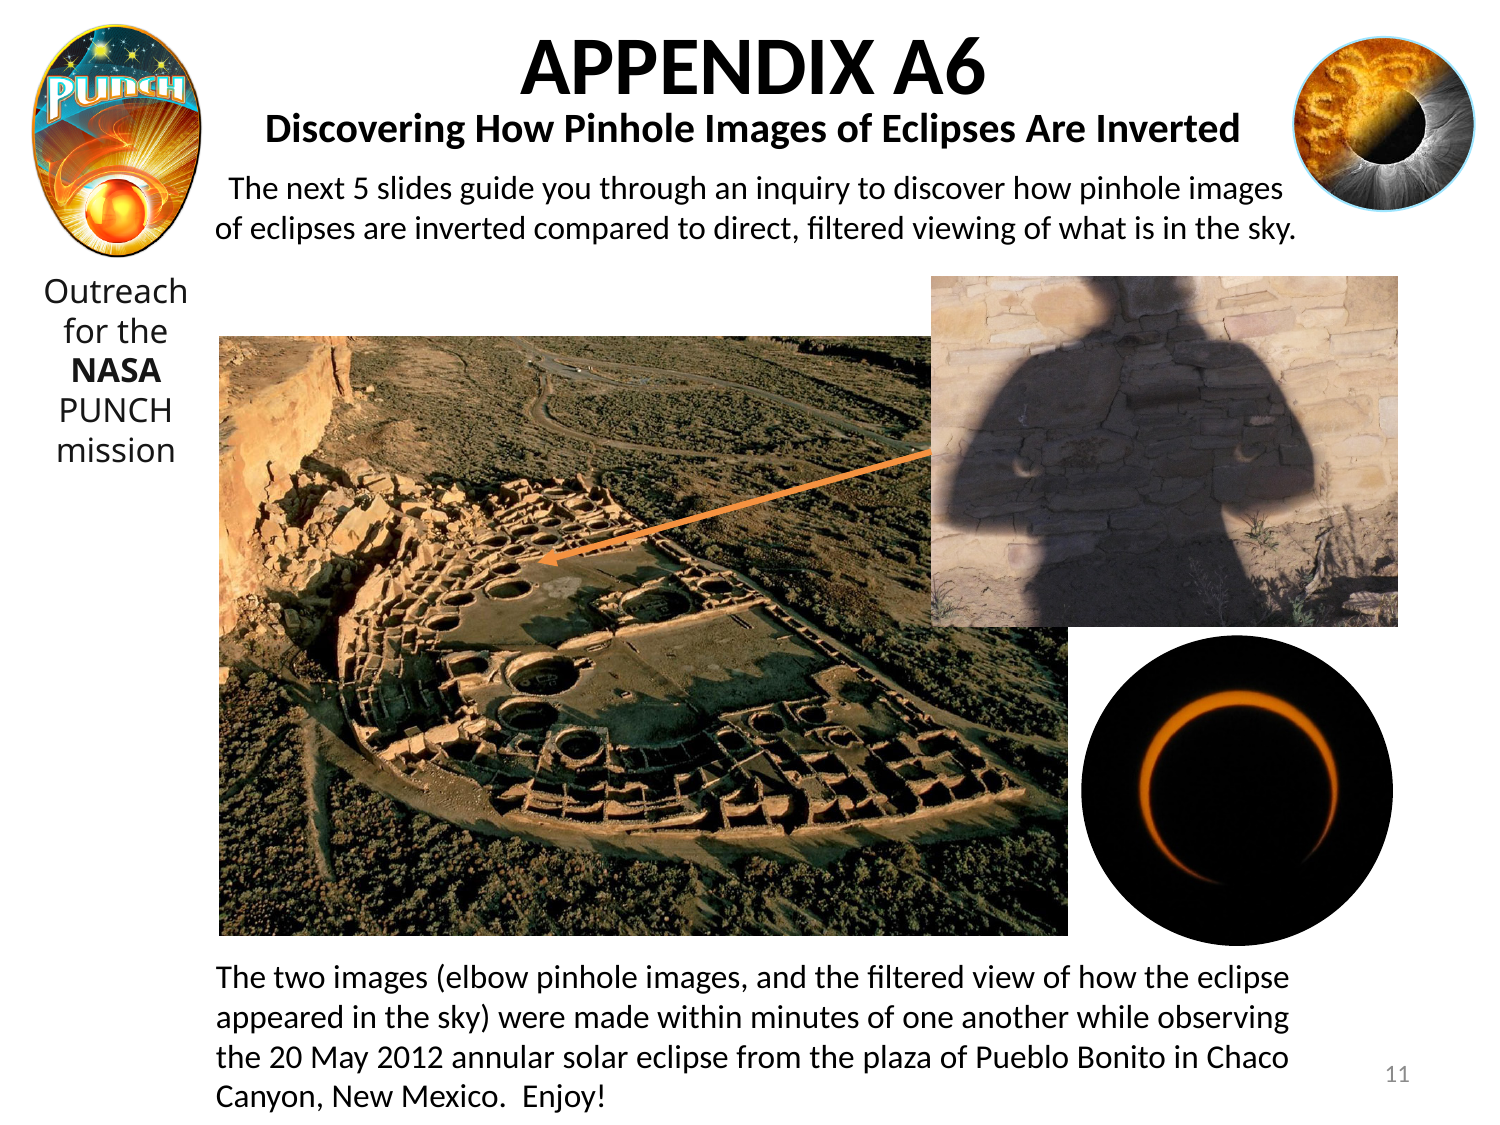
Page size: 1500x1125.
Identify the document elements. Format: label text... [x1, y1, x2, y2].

slide_number 11 [1307, 1042, 1425, 1103]
text_box [1363, 35, 1477, 214]
text_box APPENDIX A6 Discovering How Pinhole Images of Eclipses Are Inverted [115, 0, 1391, 211]
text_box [12, 18, 220, 480]
picture [219, 276, 1398, 937]
text_box The next 5 slides guide you through an inquiry to discover how pinhole images of eclipses are inverted compared to direct, filtered viewing of what is in the sky. [224, 211, 1317, 255]
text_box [537, 451, 932, 563]
picture [1081, 635, 1394, 947]
text_box The two images (elbow pinhole images, and the filtered view of how the eclipse appeared in the sky) were made within minutes of one another while observing the 20 May 2012 annular solar eclipse from the plaza of Pueblo Bonito in Chaco Canyon, New Mexico. Enjoy! [200, 947, 1307, 1119]
